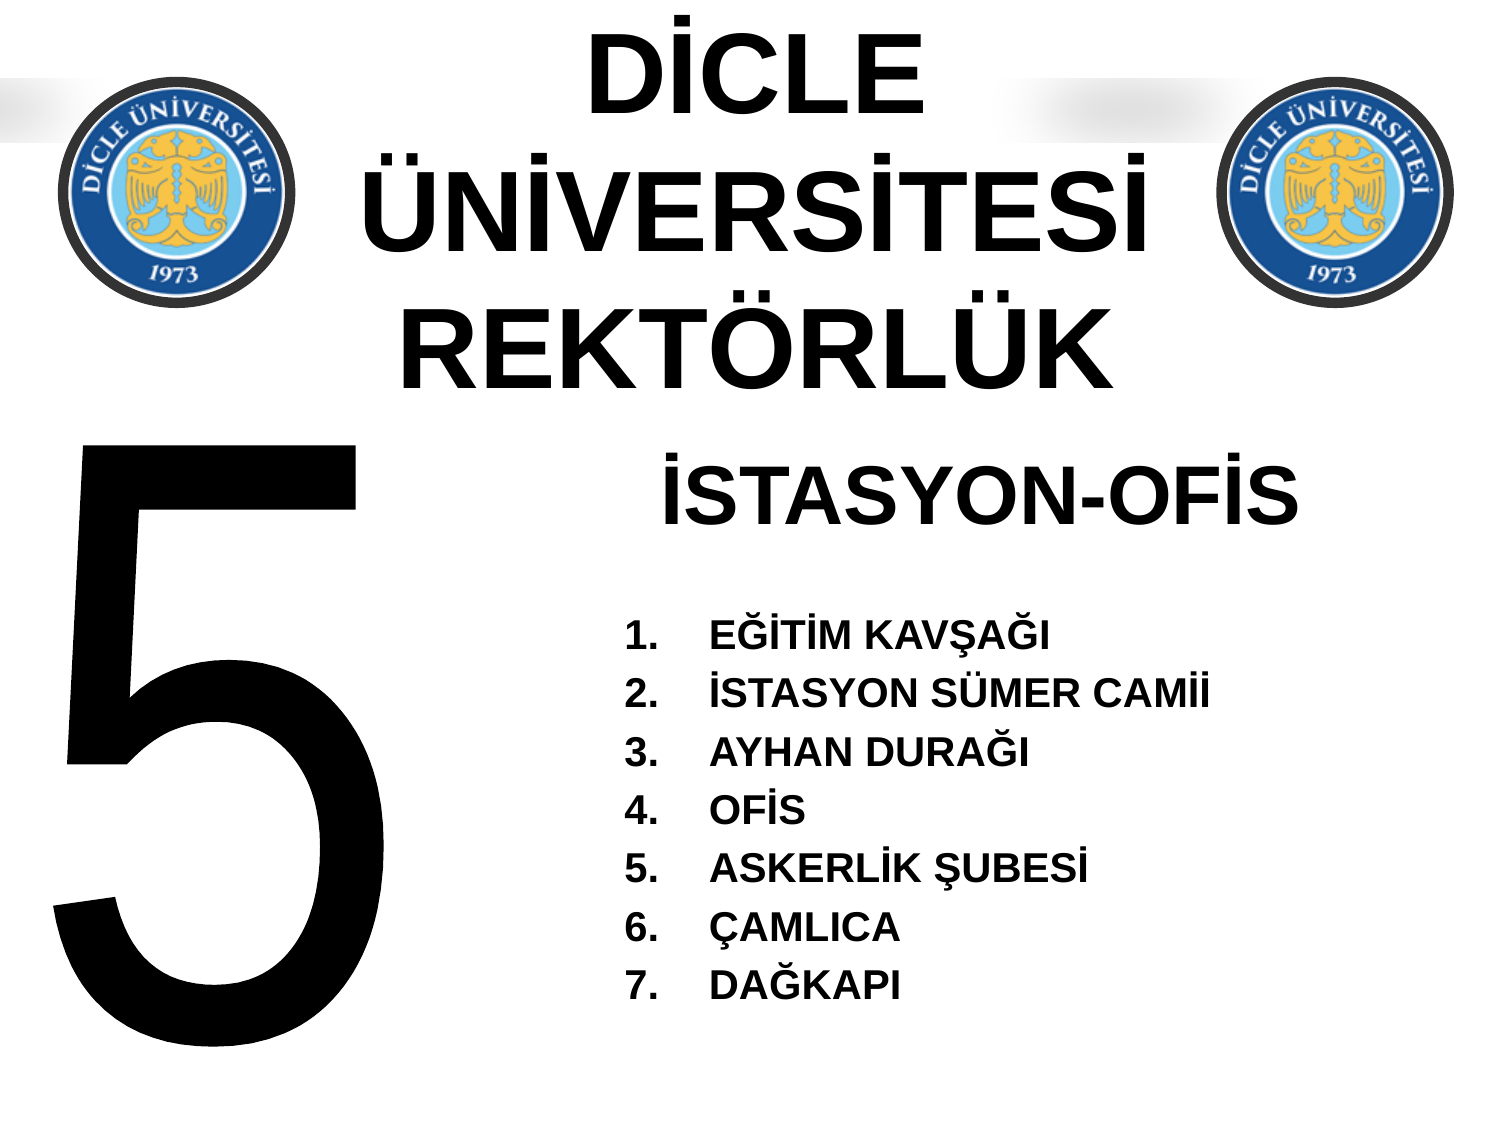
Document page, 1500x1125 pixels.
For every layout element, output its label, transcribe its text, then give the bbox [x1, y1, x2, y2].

title DİCLE ÜNİVERSİTESİ REKTÖRLÜK [234, 152, 1278, 399]
picture [62, 81, 291, 304]
subtitle İSTASYON-OFİS EĞİTİM KAVŞAĞI İSTASYON SÜMER CAMİİ AYHAN DURAĞI OFİS ASKERLİK ŞUBESİ ÇAMLICA DAĞKAPI [609, 433, 1353, 1125]
picture [1221, 81, 1449, 304]
text_box [53, 893, 219, 1047]
